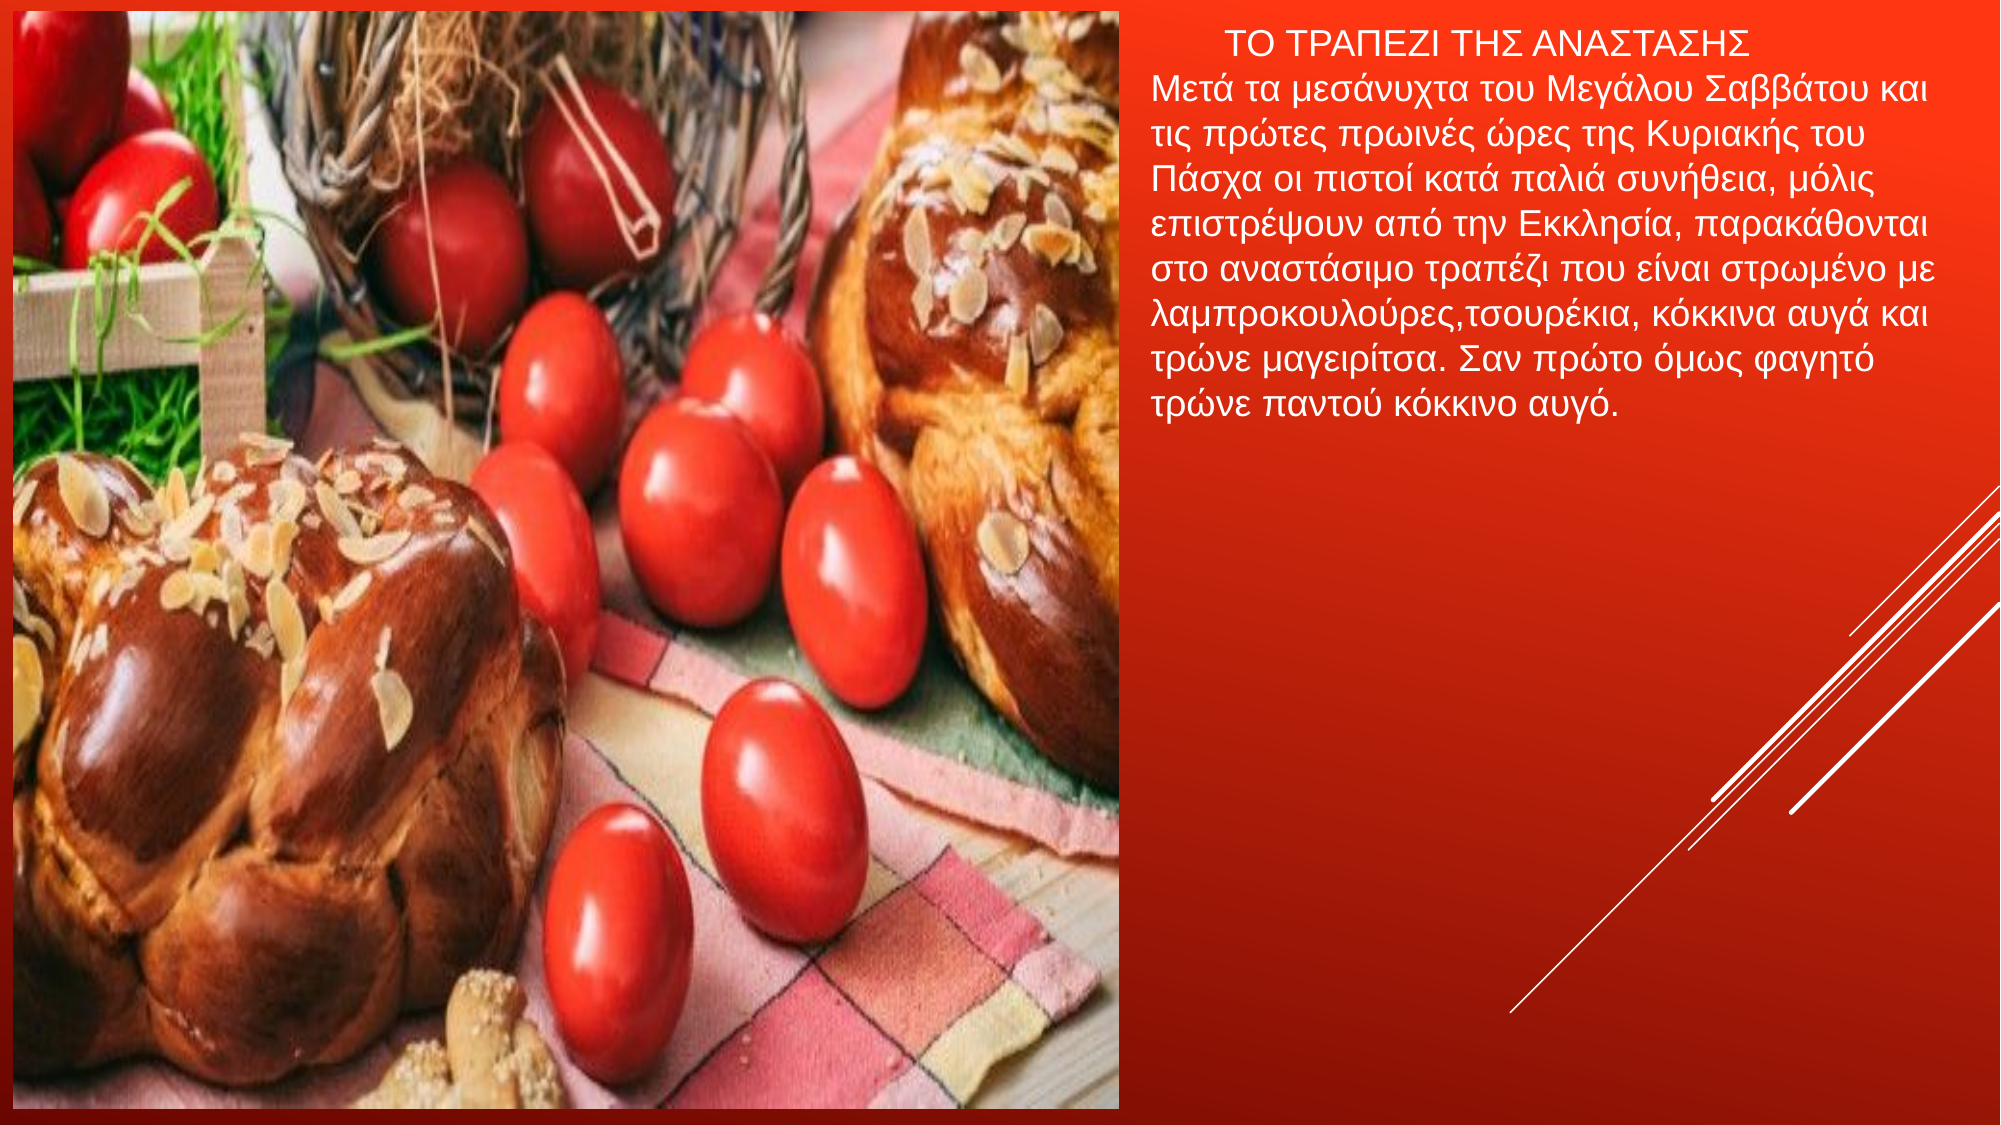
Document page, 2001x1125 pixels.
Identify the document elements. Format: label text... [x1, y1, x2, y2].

text_box ΤΟ ΤΡΑΠΕΖΙ ΤΗΣ ΑΝΑΣΤΑΣΗΣ Μετά τα μεσάνυχτα του Μεγάλου Σαββάτου και τις πρώτες πρωινές ώρες της Κυριακής του Πάσχα οι πιστοί κατά παλιά συνήθεια, μόλις επιστρέψουν από την Εκκλησία, παρακάθονται στο αναστάσιμο τραπέζι που είναι στρωμένο με λαμπροκουλούρες,τσουρέκια, κόκκινα αυγά και τρώνε μαγειρίτσα. Σαν πρώτο όμως φαγητό τρώνε παντού κόκκινο αυγό. [1135, 11, 1987, 432]
picture [13, 11, 1119, 1109]
